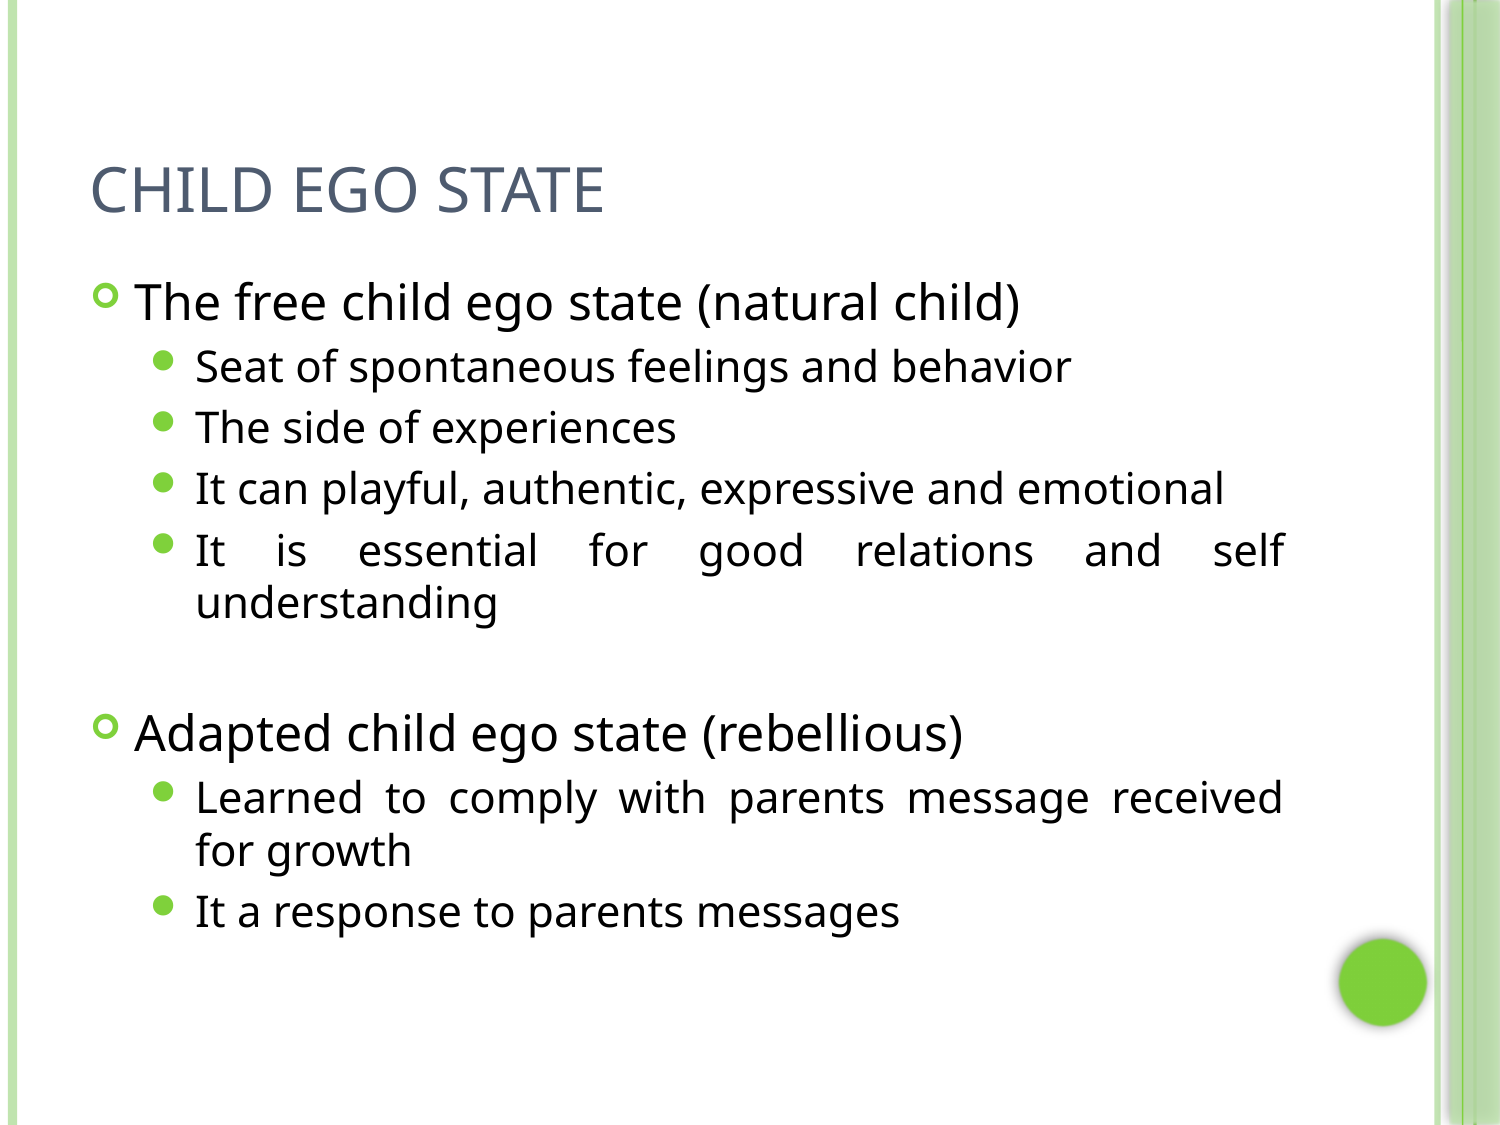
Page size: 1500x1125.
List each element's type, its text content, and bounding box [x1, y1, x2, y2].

title Child ego state [75, 45, 1300, 233]
list The free child ego state (natural child) Seat of spontaneous feelings and behavior The side of experiences It can playful, authentic, expressive and emotional It is essential for good relations and self understanding Adapted child ego state (rebellious) Learned to comply with parents message received for growth It a response to parents messages [74, 262, 1301, 1063]
